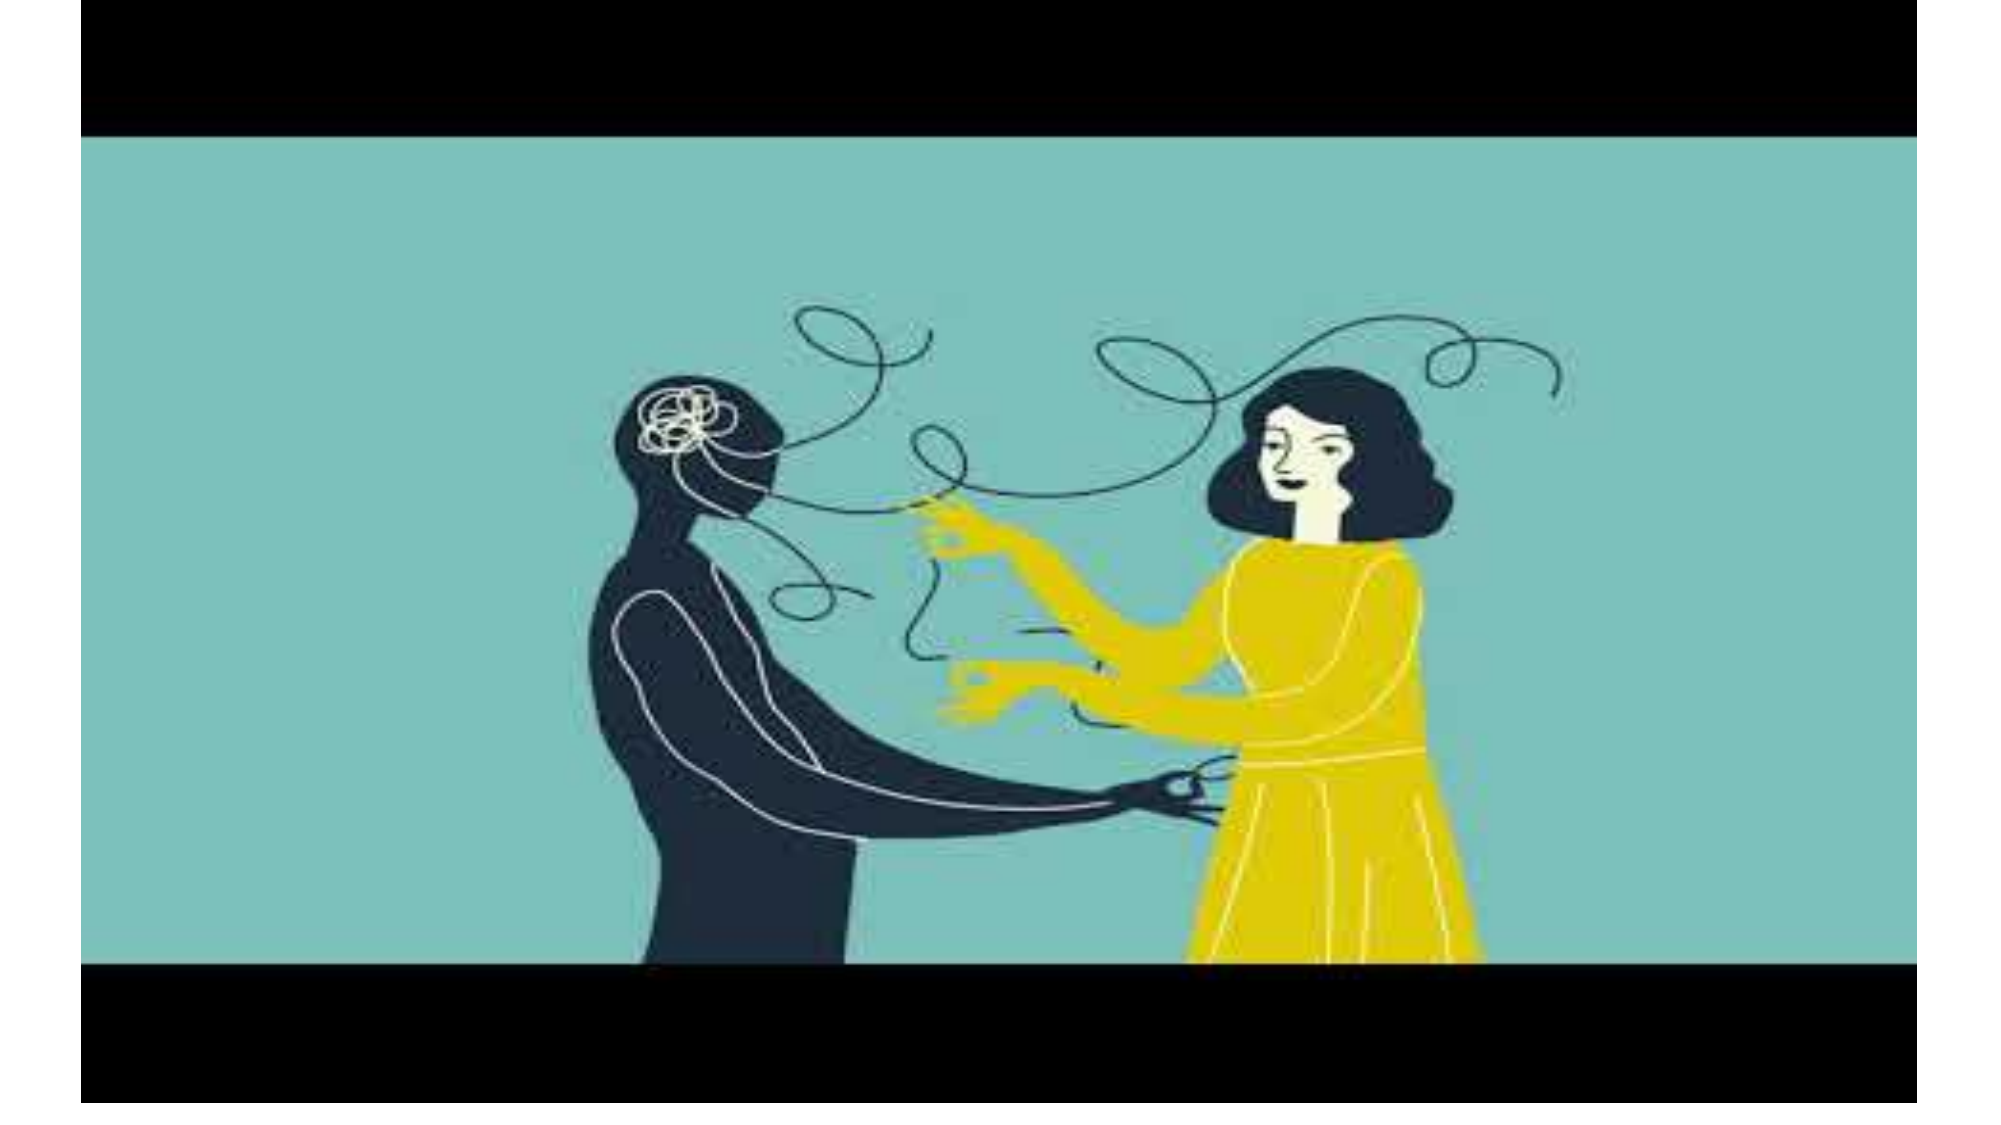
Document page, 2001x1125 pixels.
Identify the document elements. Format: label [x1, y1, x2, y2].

list [80, 0, 1918, 1104]
